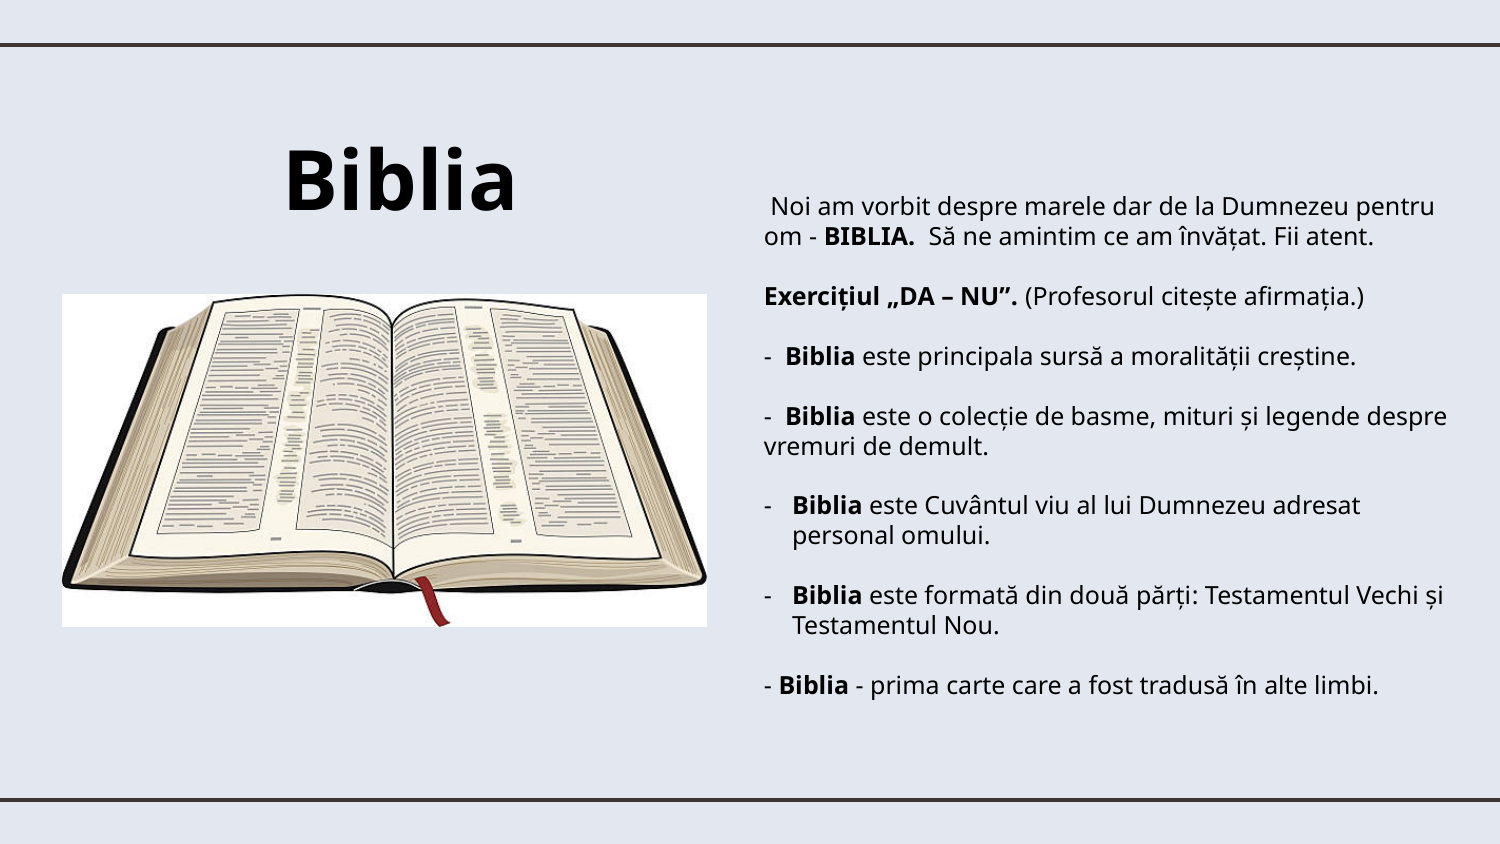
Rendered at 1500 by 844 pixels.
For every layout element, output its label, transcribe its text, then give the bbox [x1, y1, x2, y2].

text_box Biblia [246, 111, 649, 215]
picture [62, 294, 707, 628]
subtitle Noi am vorbit despre marele dar de la Dumnezeu pentru om - BIBLIA. Să ne amintim ce am învățat. Fii atent. Exercițiul „DA – NU”. (Profesorul citește afirmația.) - Biblia este principala sursă a moralității creștine. - Biblia este o colecție de basme, mituri și legende despre vremuri de demult. Biblia este Cuvântul viu al lui Dumnezeu adresat personal omului. Biblia este formată din două părți: Testamentul Vechi și Testamentul Nou. - Biblia - prima carte care a fost tradusă în alte limbi. [748, 175, 1466, 844]
